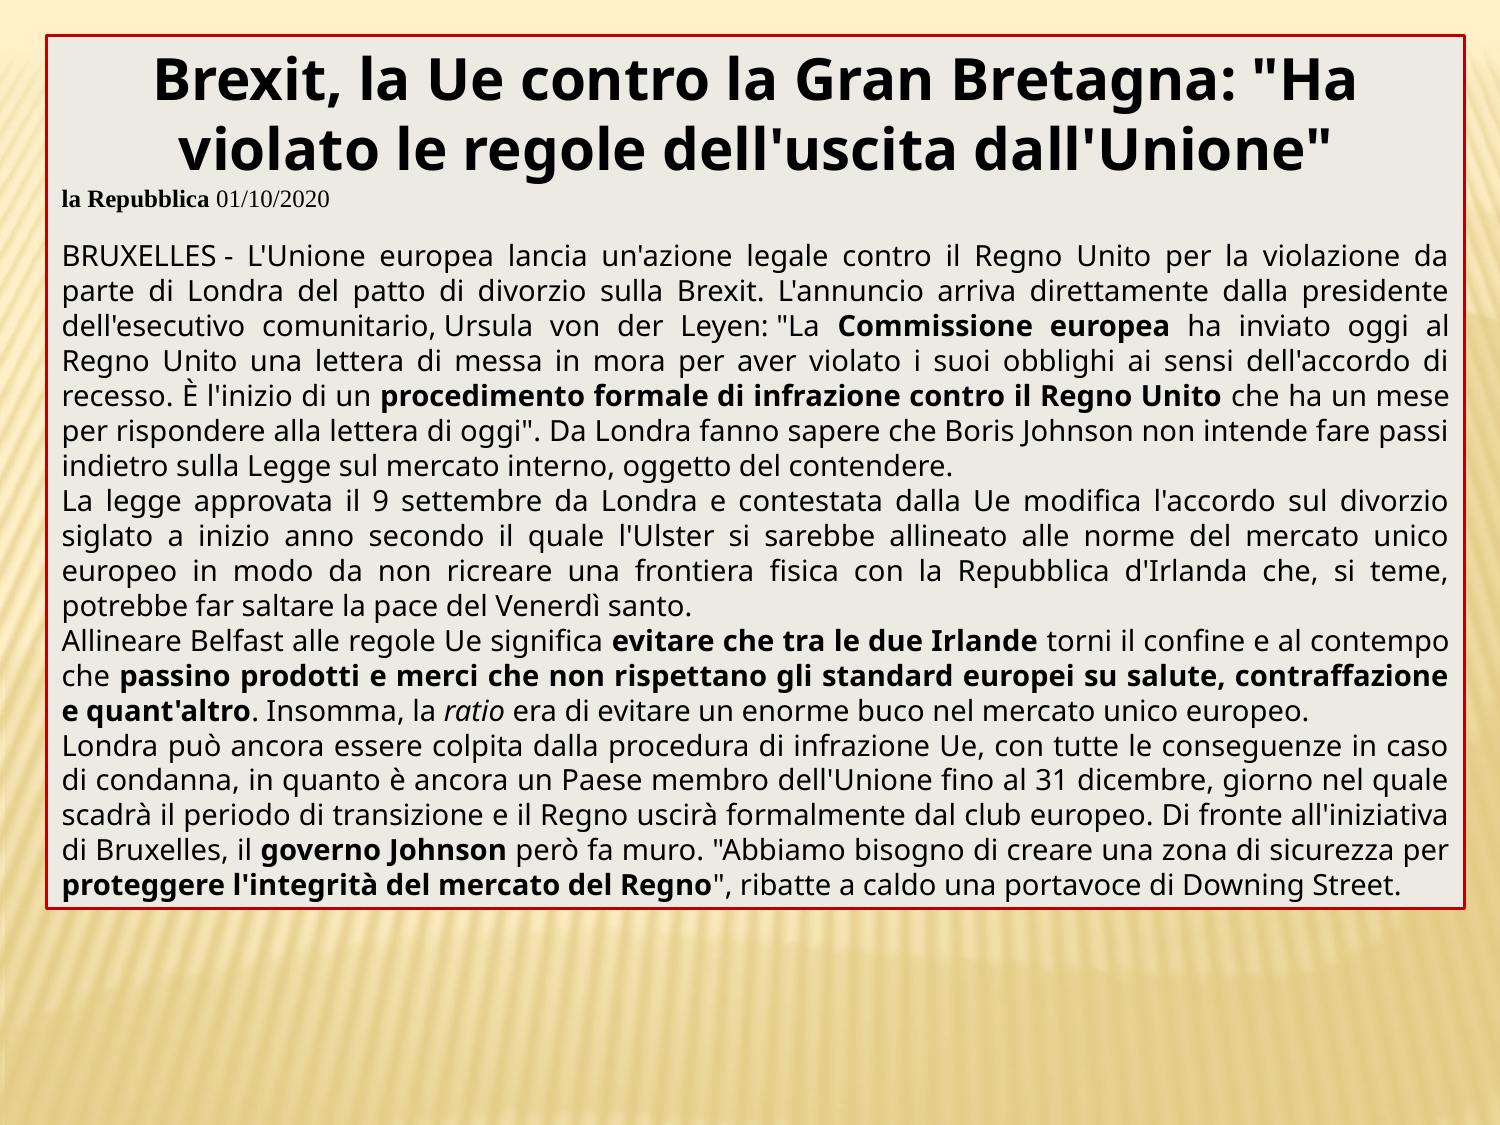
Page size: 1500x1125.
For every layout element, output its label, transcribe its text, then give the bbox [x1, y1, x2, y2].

text_box Brexit, la Ue contro la Gran Bretagna: "Ha violato le regole dell'uscita dall'Unione" la Repubblica 01/10/2020 BRUXELLES - L'Unione europea lancia un'azione legale contro il Regno Unito per la violazione da parte di Londra del patto di divorzio sulla Brexit. L'annuncio arriva direttamente dalla presidente dell'esecutivo comunitario, Ursula von der Leyen: "La Commissione europea ha inviato oggi al Regno Unito una lettera di messa in mora per aver violato i suoi obblighi ai sensi dell'accordo di recesso. È l'inizio di un procedimento formale di infrazione contro il Regno Unito che ha un mese per rispondere alla lettera di oggi". Da Londra fanno sapere che Boris Johnson non intende fare passi indietro sulla Legge sul mercato interno, oggetto del contendere. La legge approvata il 9 settembre da Londra e contestata dalla Ue modifica l'accordo sul divorzio siglato a inizio anno secondo il quale l'Ulster si sarebbe allineato alle norme del mercato unico europeo in modo da non ricreare una frontiera fisica con la Repubblica d'Irlanda che, si teme, potrebbe far saltare la pace del Venerdì santo. Allineare Belfast alle regole Ue significa evitare che tra le due Irlande torni il confine e al contempo che passino prodotti e merci che non rispettano gli standard europei su salute, contraffazione e quant'altro. Insomma, la ratio era di evitare un enorme buco nel mercato unico europeo. Londra può ancora essere colpita dalla procedura di infrazione Ue, con tutte le conseguenze in caso di condanna, in quanto è ancora un Paese membro dell'Unione fino al 31 dicembre, giorno nel quale scadrà il periodo di transizione e il Regno uscirà formalmente dal club europeo. Di fronte all'iniziativa di Bruxelles, il governo Johnson però fa muro. "Abbiamo bisogno di creare una zona di sicurezza per proteggere l'integrità del mercato del Regno", ribatte a caldo una portavoce di Downing Street. [46, 35, 1465, 909]
